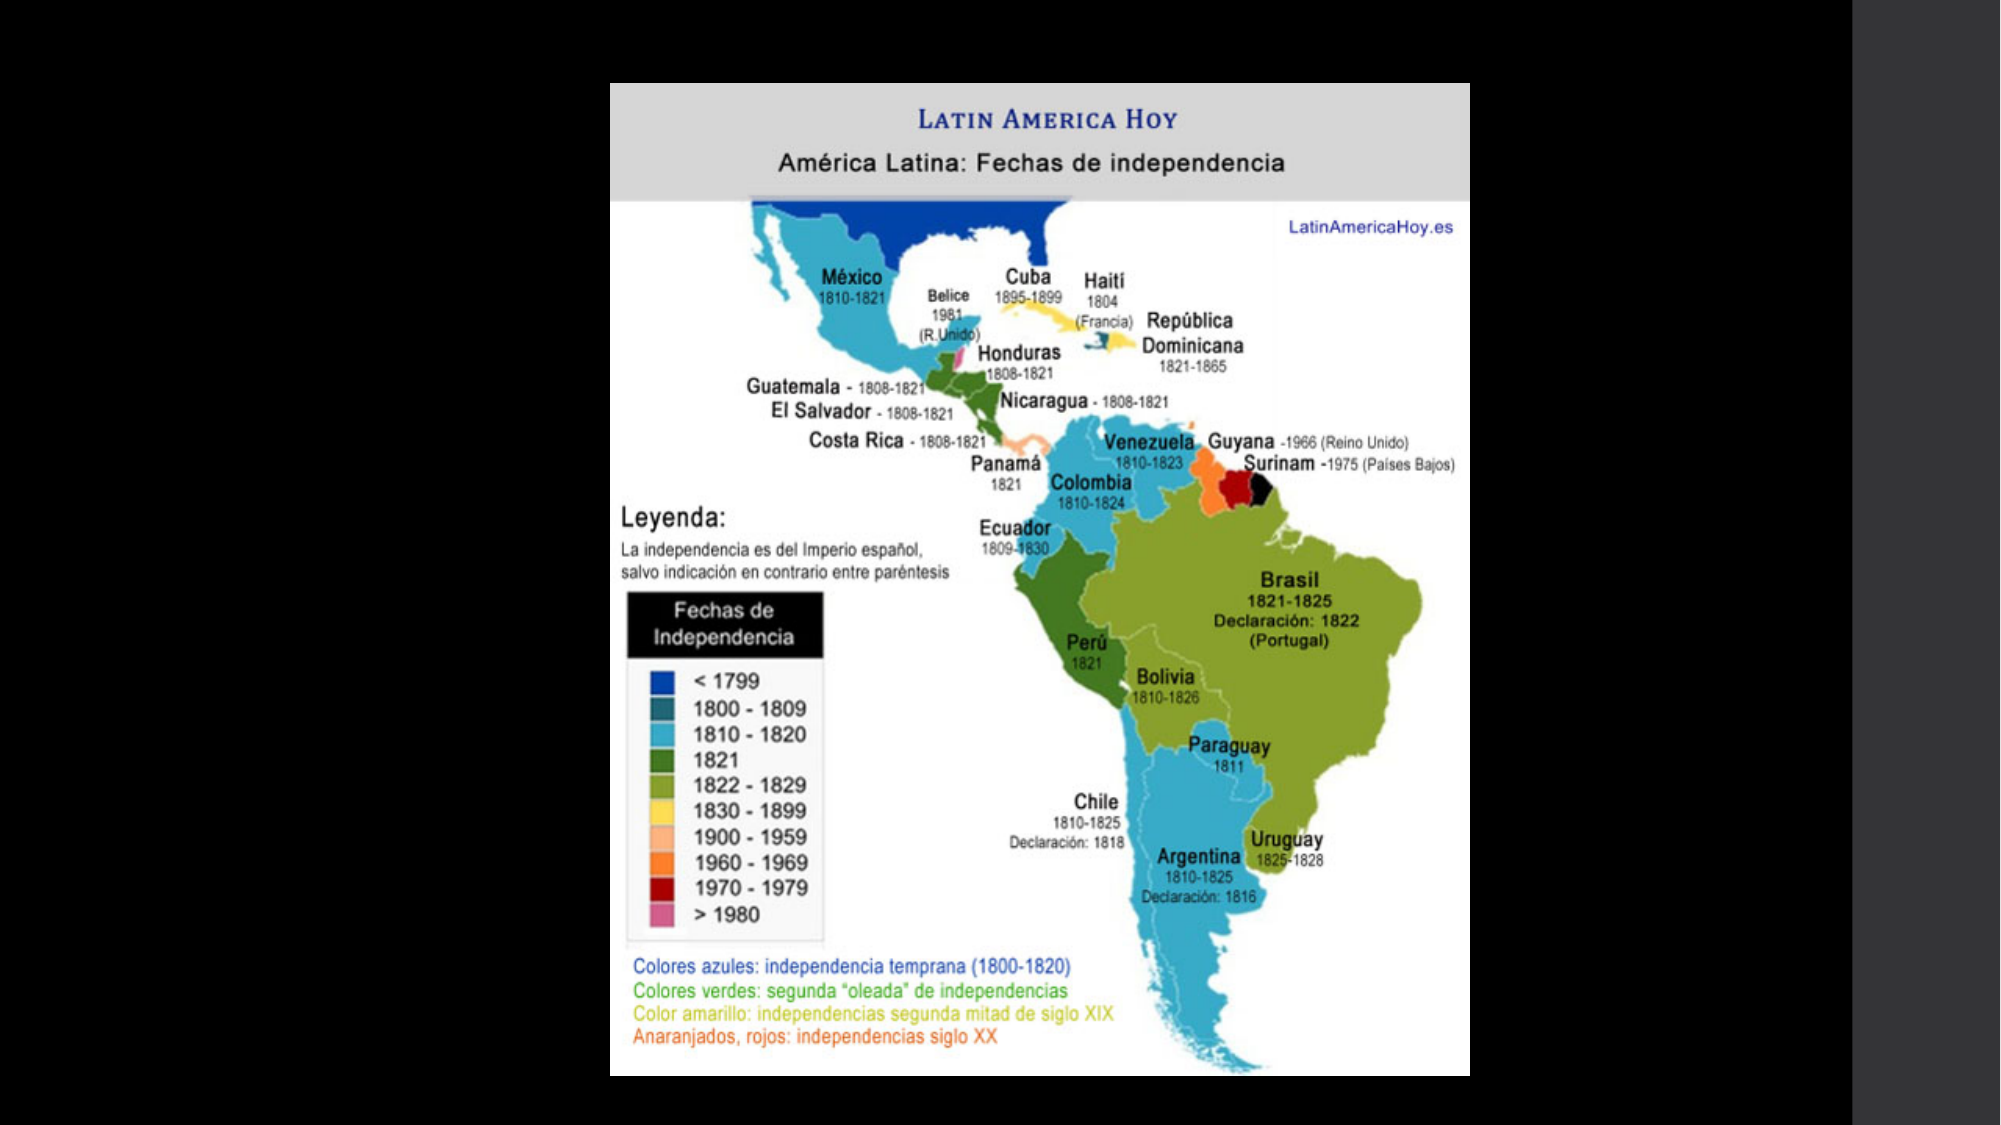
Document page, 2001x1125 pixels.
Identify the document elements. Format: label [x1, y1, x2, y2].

picture [610, 83, 1471, 1077]
